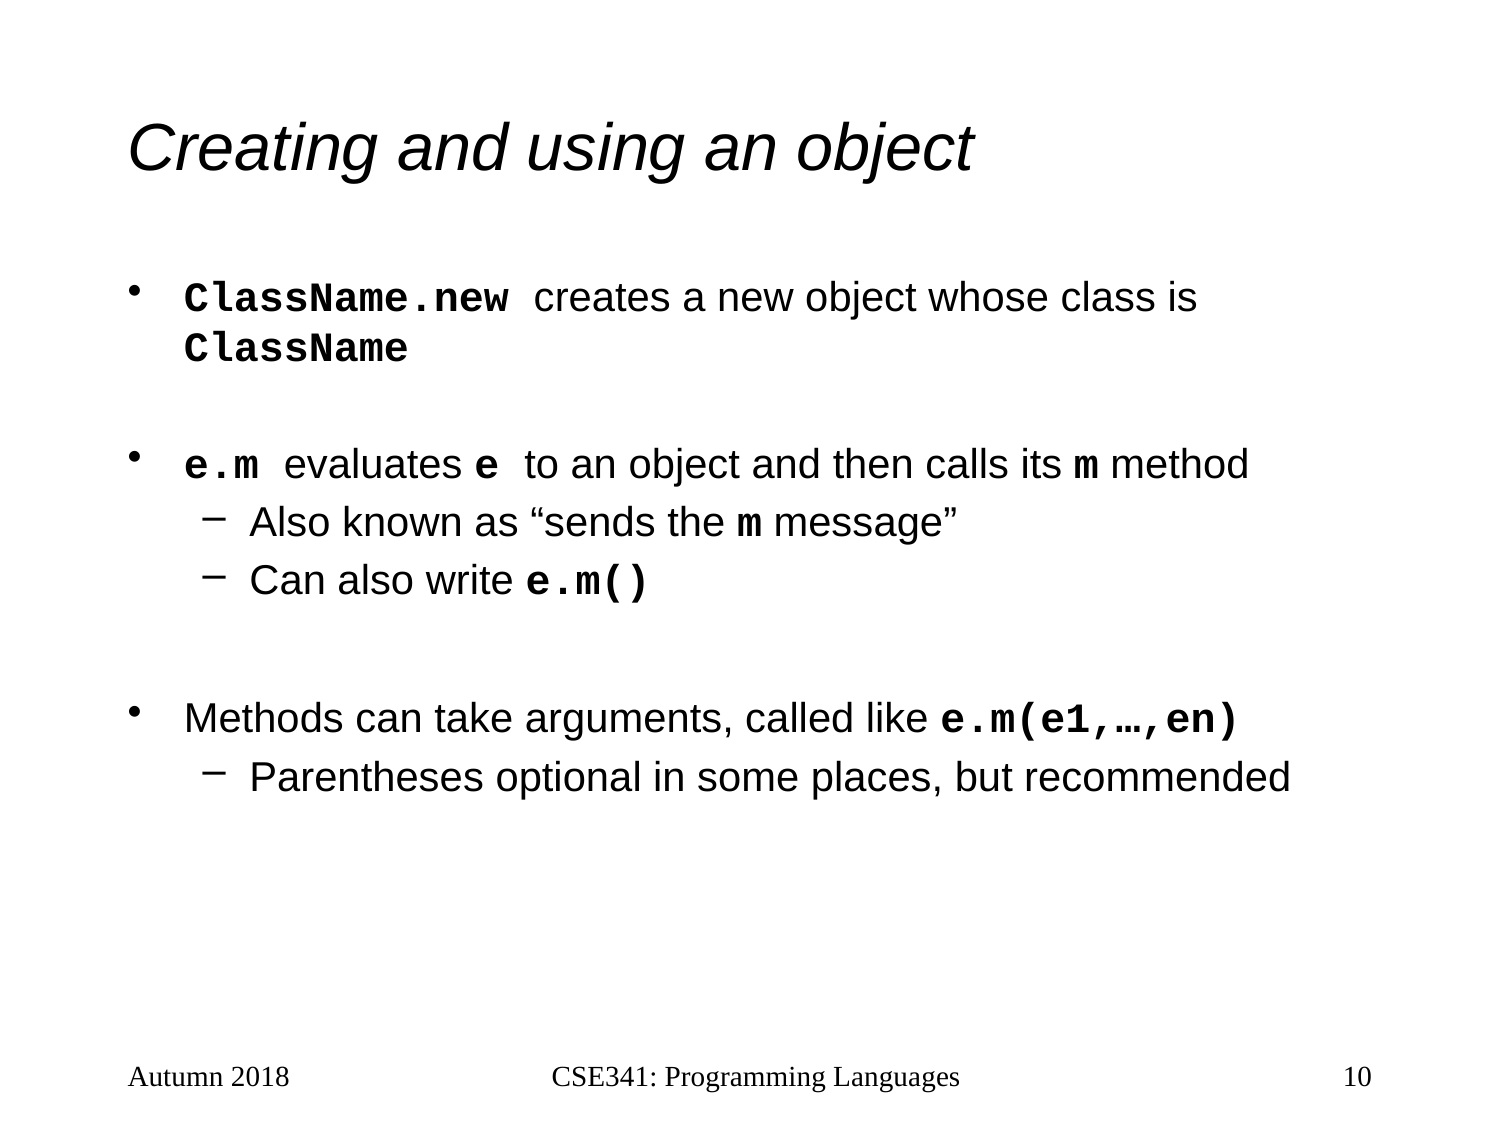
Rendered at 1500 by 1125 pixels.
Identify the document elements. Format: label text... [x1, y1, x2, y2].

list ClassName.new creates a new object whose class is ClassName e.m evaluates e to an object and then calls its m method Also known as “sends the m message” Can also write e.m() Methods can take arguments, called like e.m(e1,…,en) Parentheses optional in some places, but recommended [112, 262, 1388, 1001]
slide_number Autumn 2018 [112, 1049, 426, 1125]
footer CSE341: Programming Languages [474, 1049, 1038, 1125]
slide_number 10 [1074, 1049, 1388, 1125]
title Creating and using an object [112, 49, 1388, 238]
